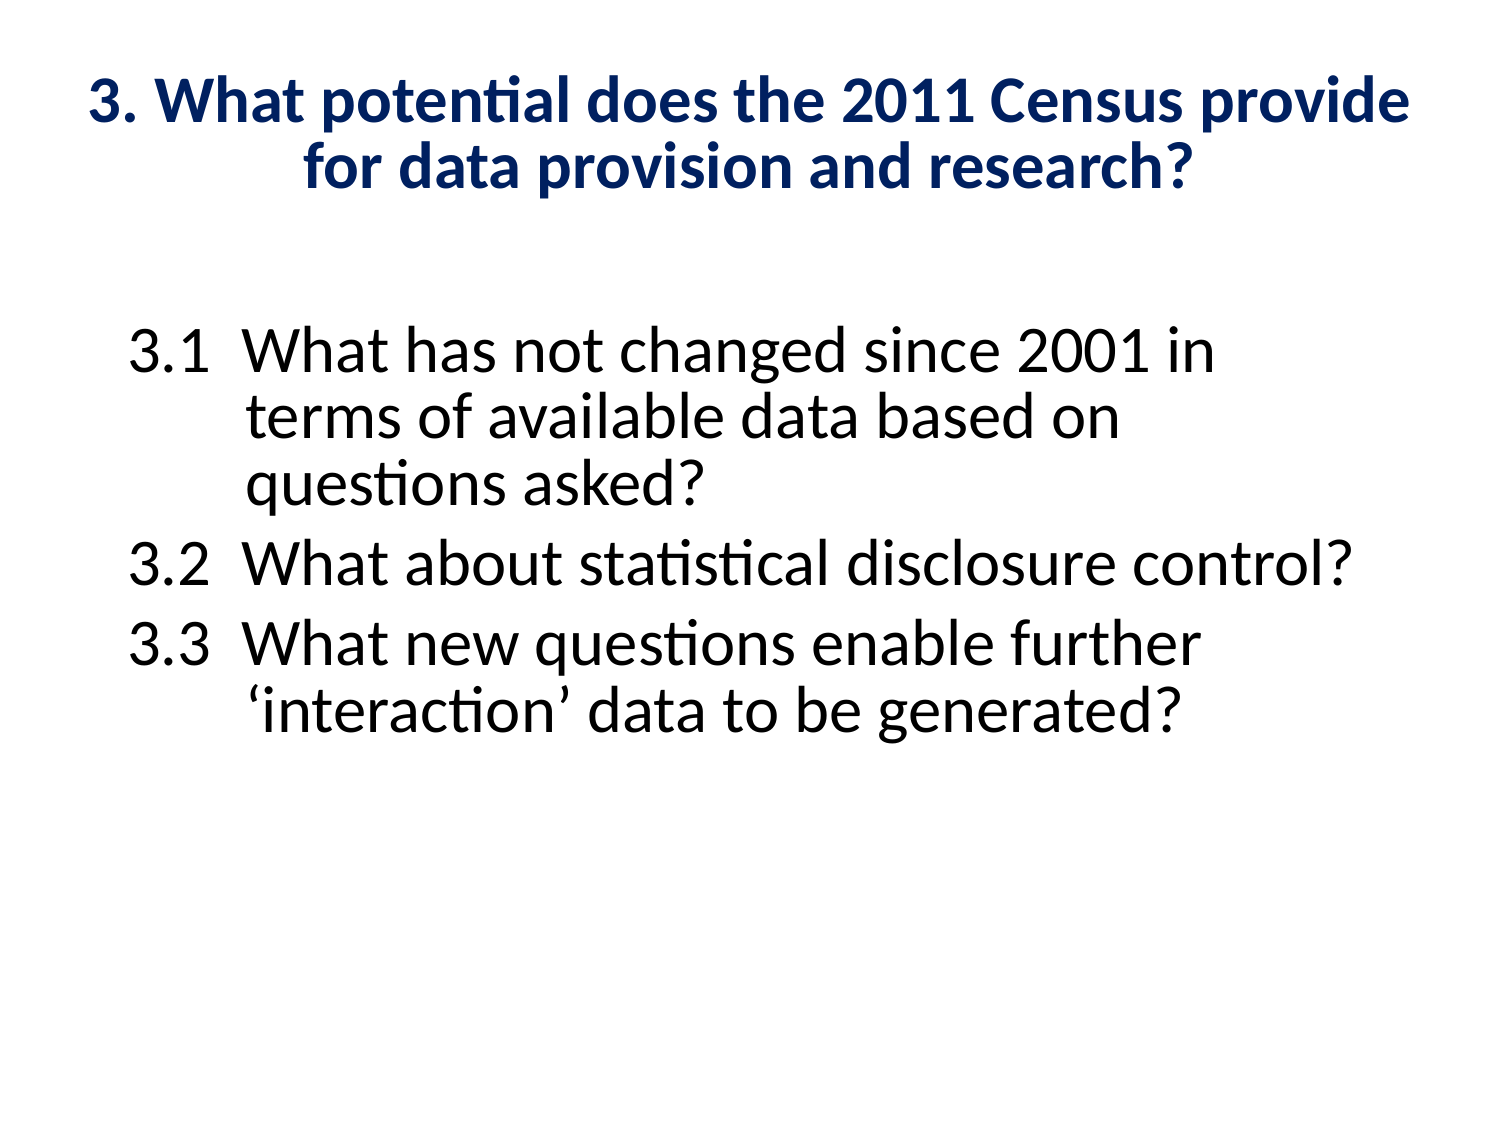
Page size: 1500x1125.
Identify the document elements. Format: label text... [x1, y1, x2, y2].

title 3. What potential does the 2011 Census provide for data provision and research? [35, 45, 1465, 233]
list 3.1 What has not changed since 2001 in terms of available data based on questions asked? 3.2 What about statistical disclosure control? 3.3 What new questions enable further ‘interaction’ data to be generated? [112, 314, 1400, 1006]
